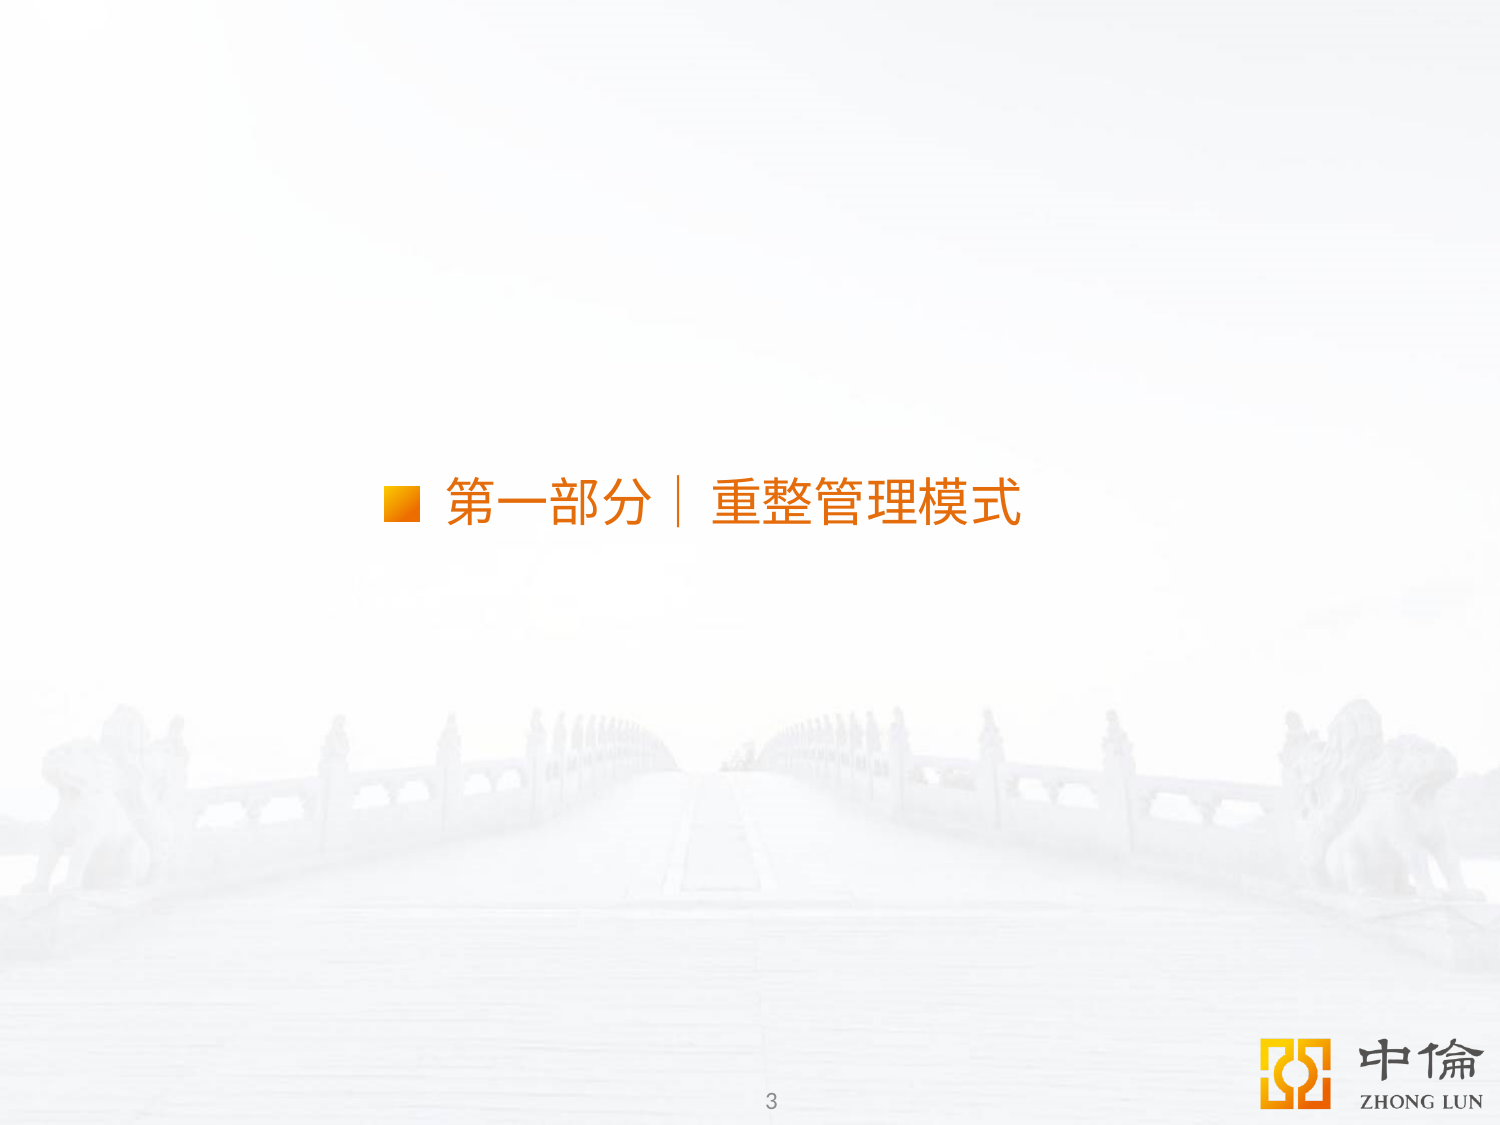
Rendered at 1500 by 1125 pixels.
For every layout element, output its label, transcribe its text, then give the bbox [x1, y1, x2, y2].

picture [0, 0, 1500, 1125]
text_box 第一部分｜ [433, 463, 718, 539]
text_box 重整管理模式 [718, 463, 1035, 538]
slide_number 3 [596, 1069, 947, 1125]
